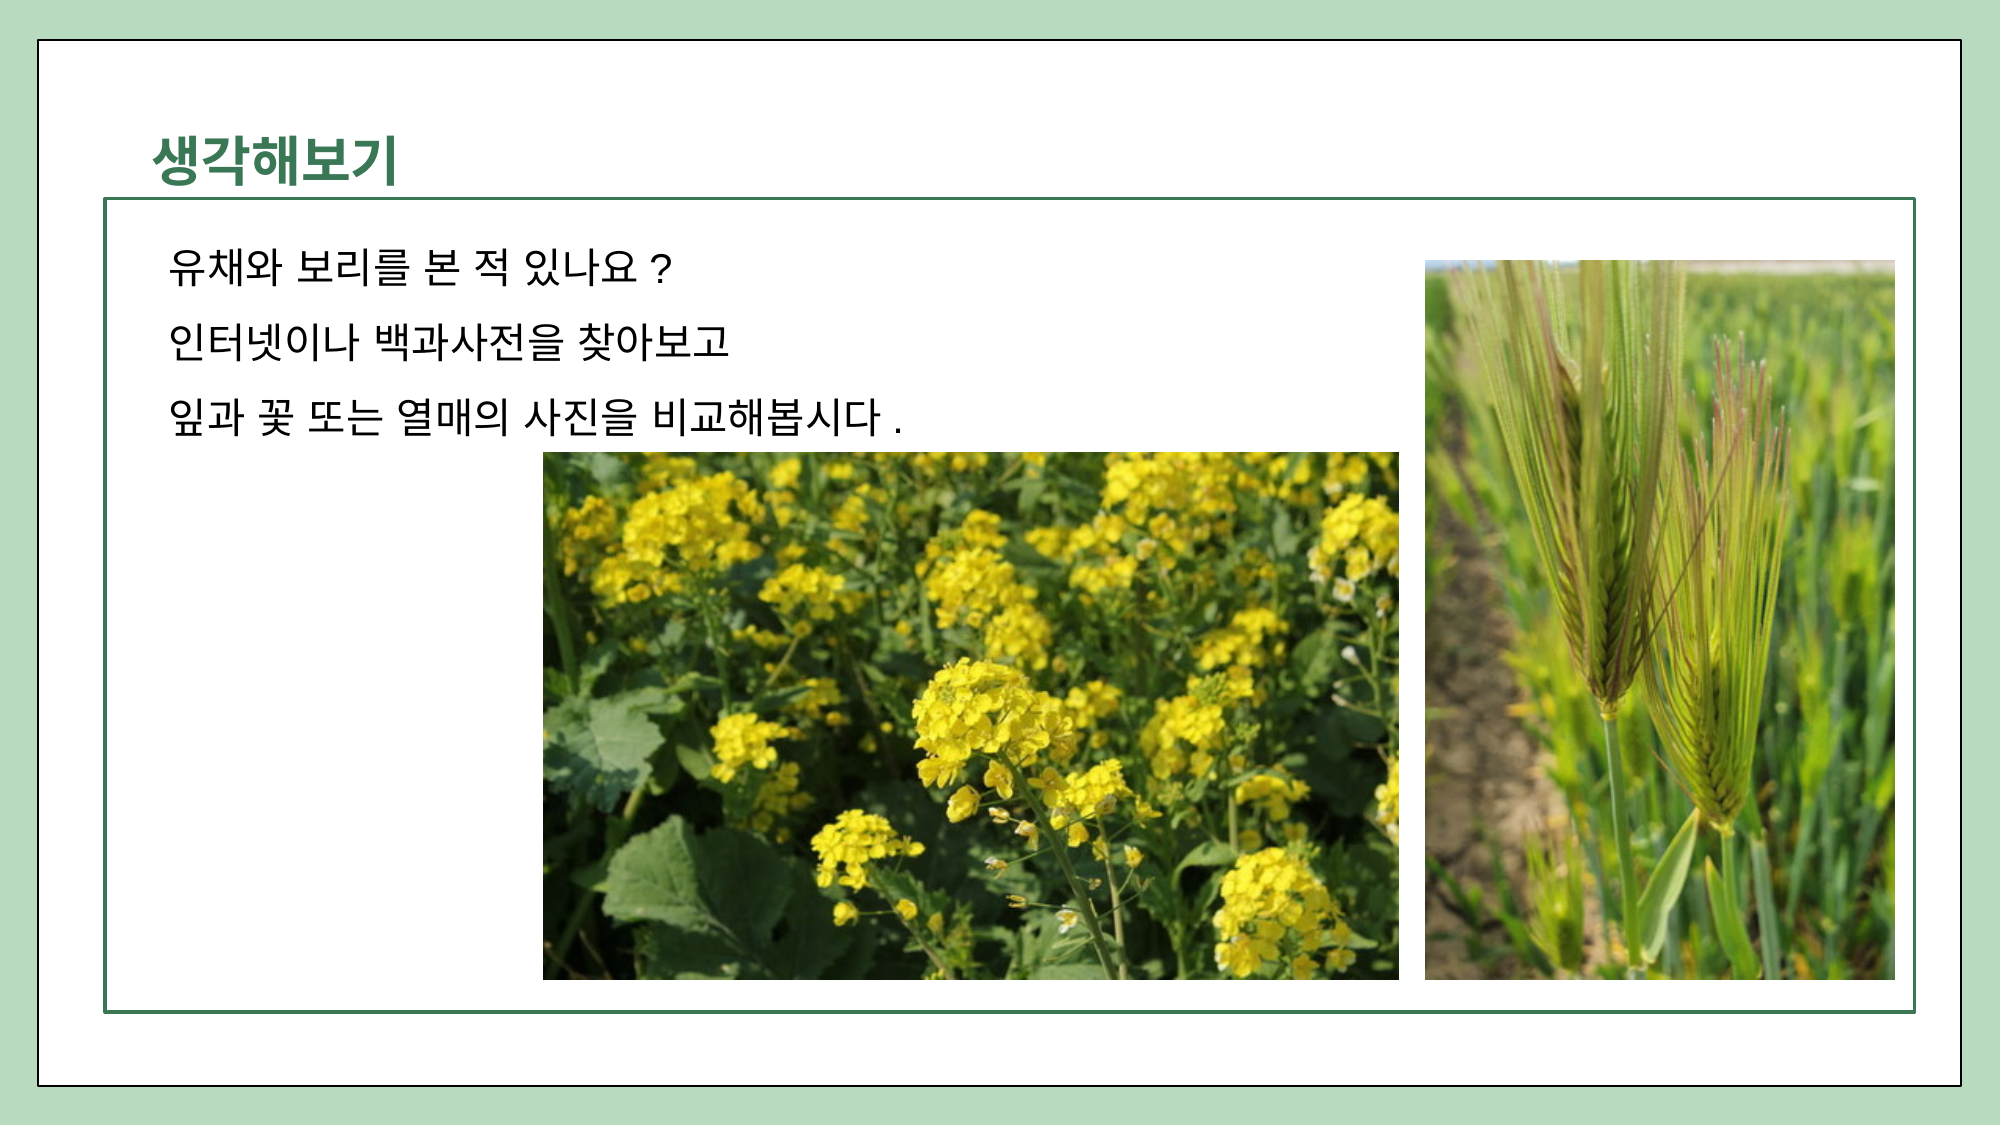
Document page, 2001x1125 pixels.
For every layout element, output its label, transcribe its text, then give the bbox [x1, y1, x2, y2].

text_box [104, 197, 1916, 1014]
text_box 생각해보기 [136, 112, 527, 185]
text_box 유채와 보리를 본 적 있나요? 인터넷이나 백과사전을 찾아보고 잎과 꽃 또는 열매의 사진을 비교해봅시다. [154, 209, 1931, 449]
picture [1425, 260, 1895, 980]
picture [543, 451, 1400, 980]
